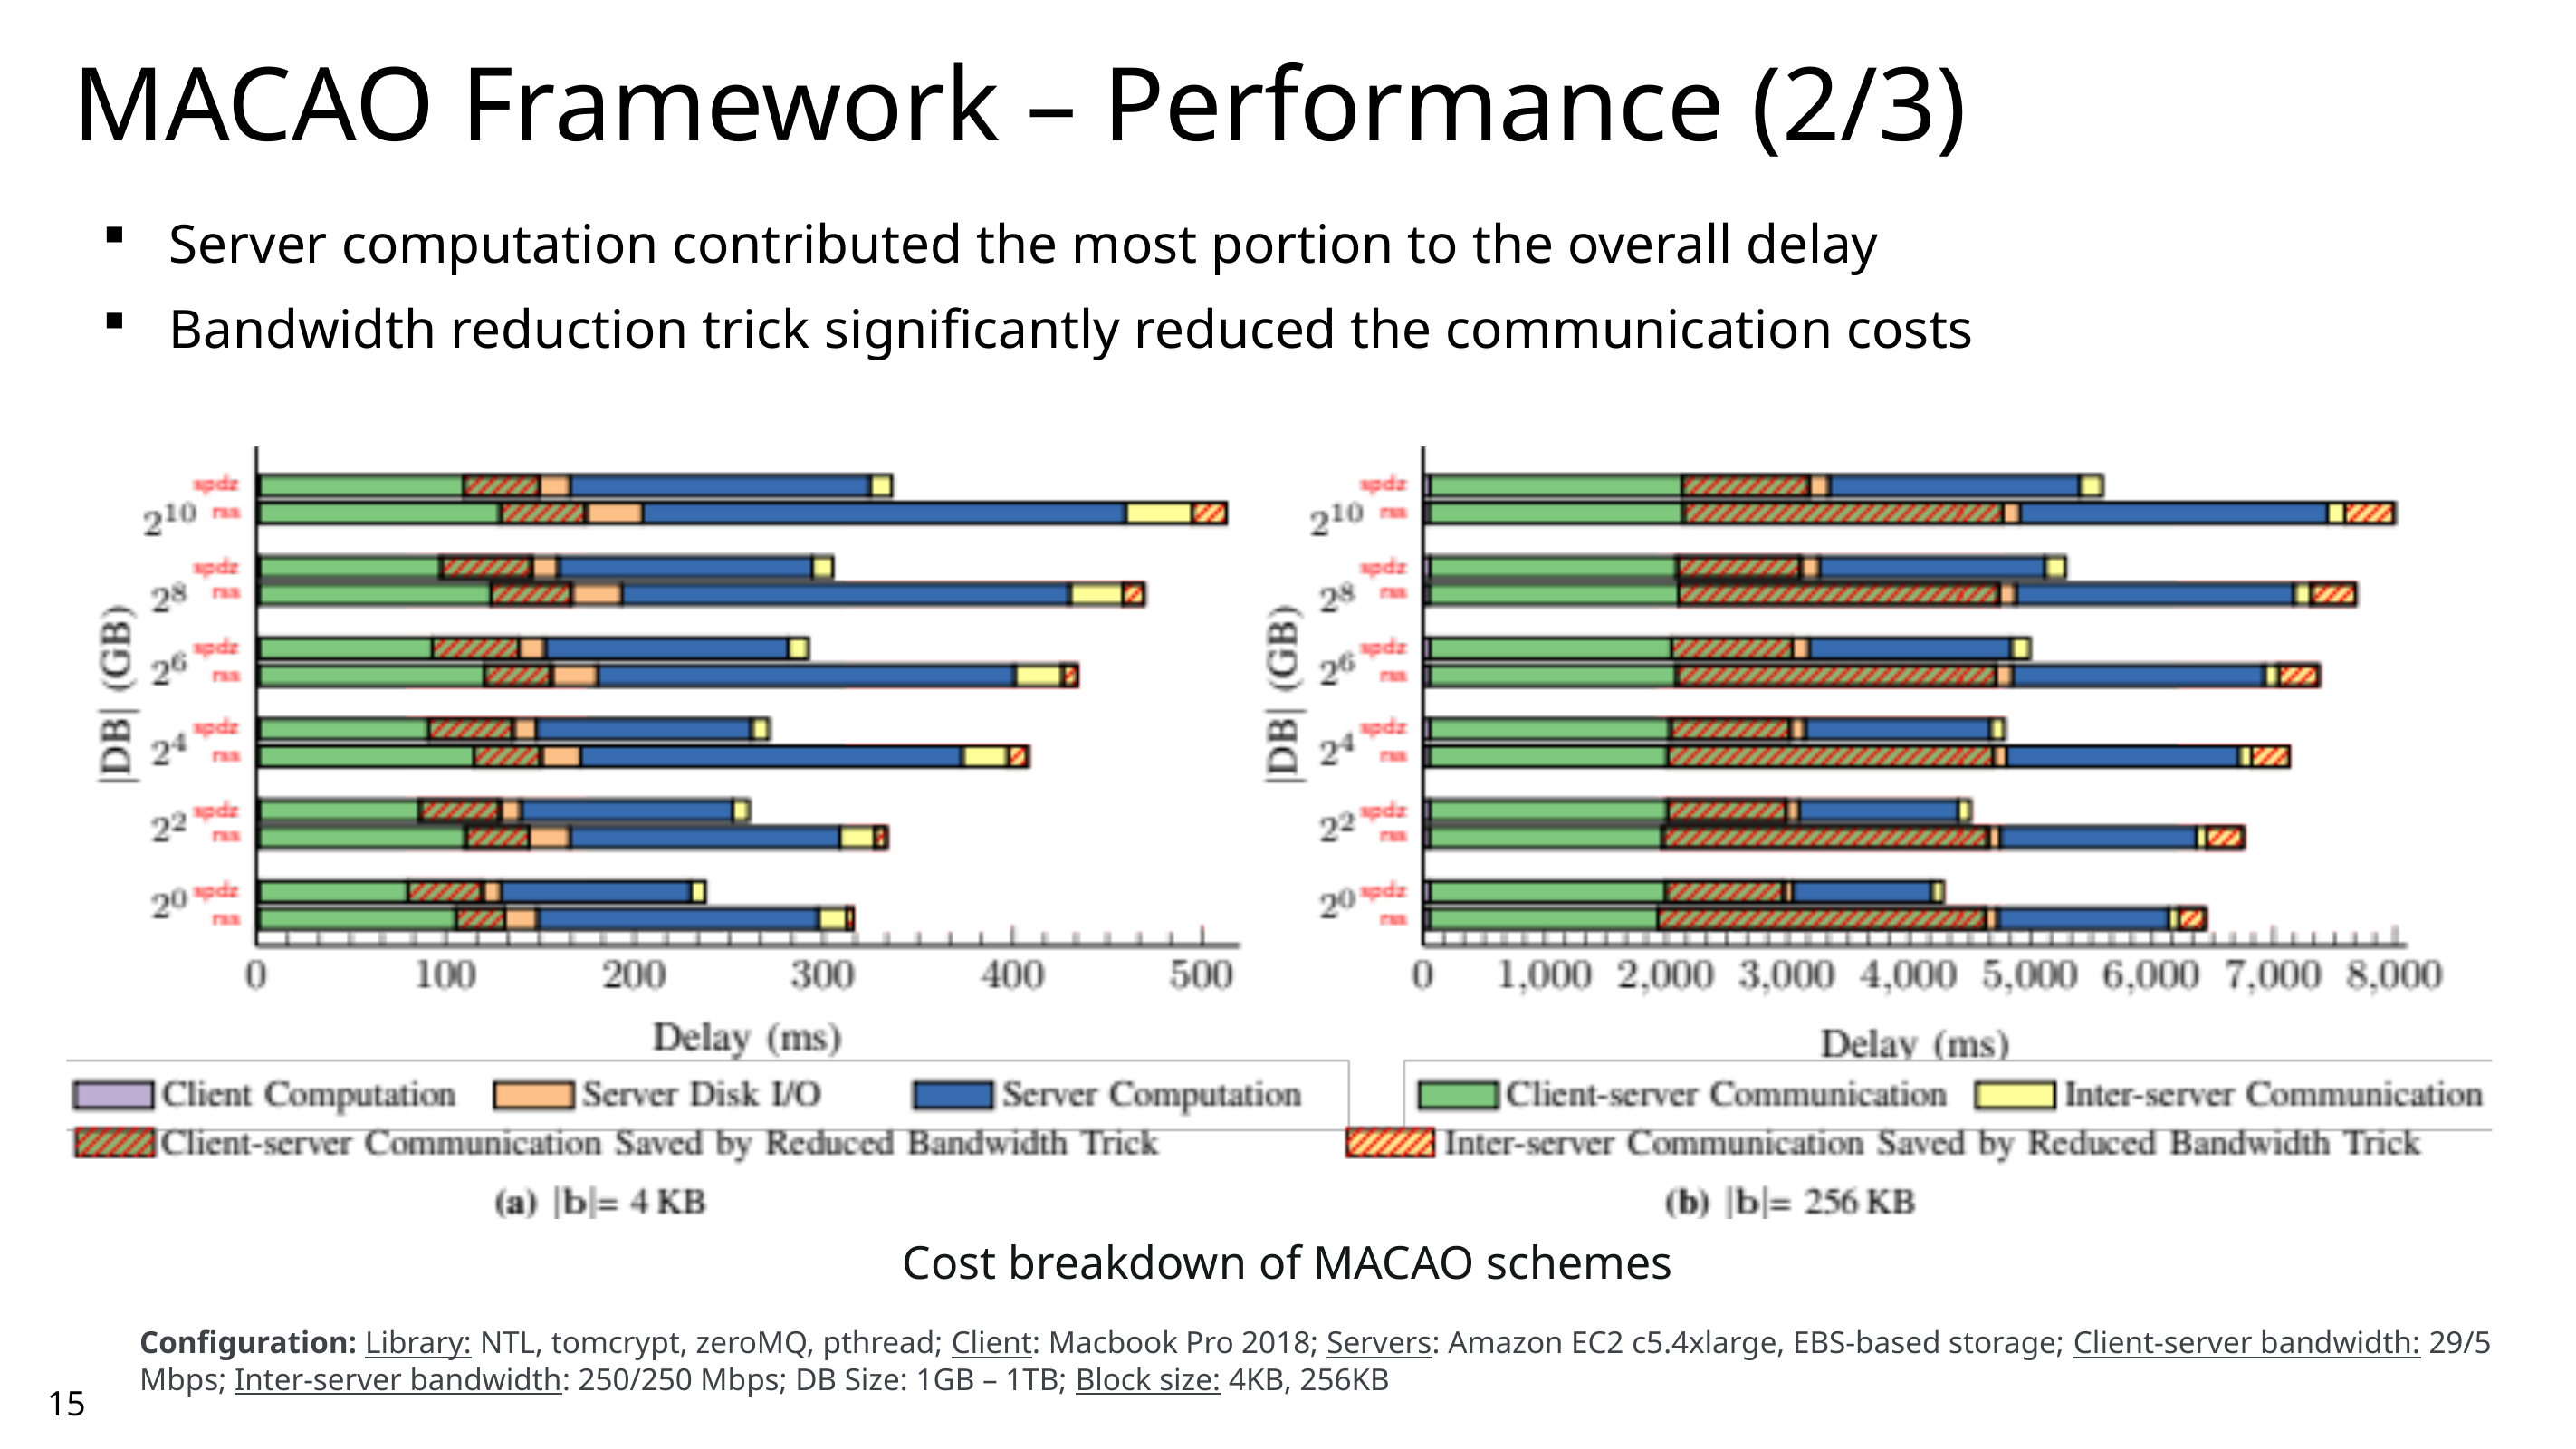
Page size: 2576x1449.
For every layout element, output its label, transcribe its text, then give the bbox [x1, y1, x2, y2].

list Server computation contributed the most portion to the overall delay Bandwidth reduction trick significantly reduced the communication costs [94, 201, 2492, 439]
text_box Configuration: Library: NTL, tomcrypt, zeroMQ, pthread; Client: Macbook Pro 2018; Servers: Amazon EC2 c5.4xlarge, EBS-based storage; Client-server bandwidth: 29/5 Mbps; Inter-server bandwidth: 250/250 Mbps; DB Size: 1GB – 1TB; Block size: 4KB, 256KB [0, 1316, 2576, 1442]
picture [65, 446, 2493, 1219]
text_box MACAO Framework – Performance (2/3) [64, 0, 2461, 202]
text_box Cost breakdown of MACAO schemes [638, 1227, 1937, 1296]
